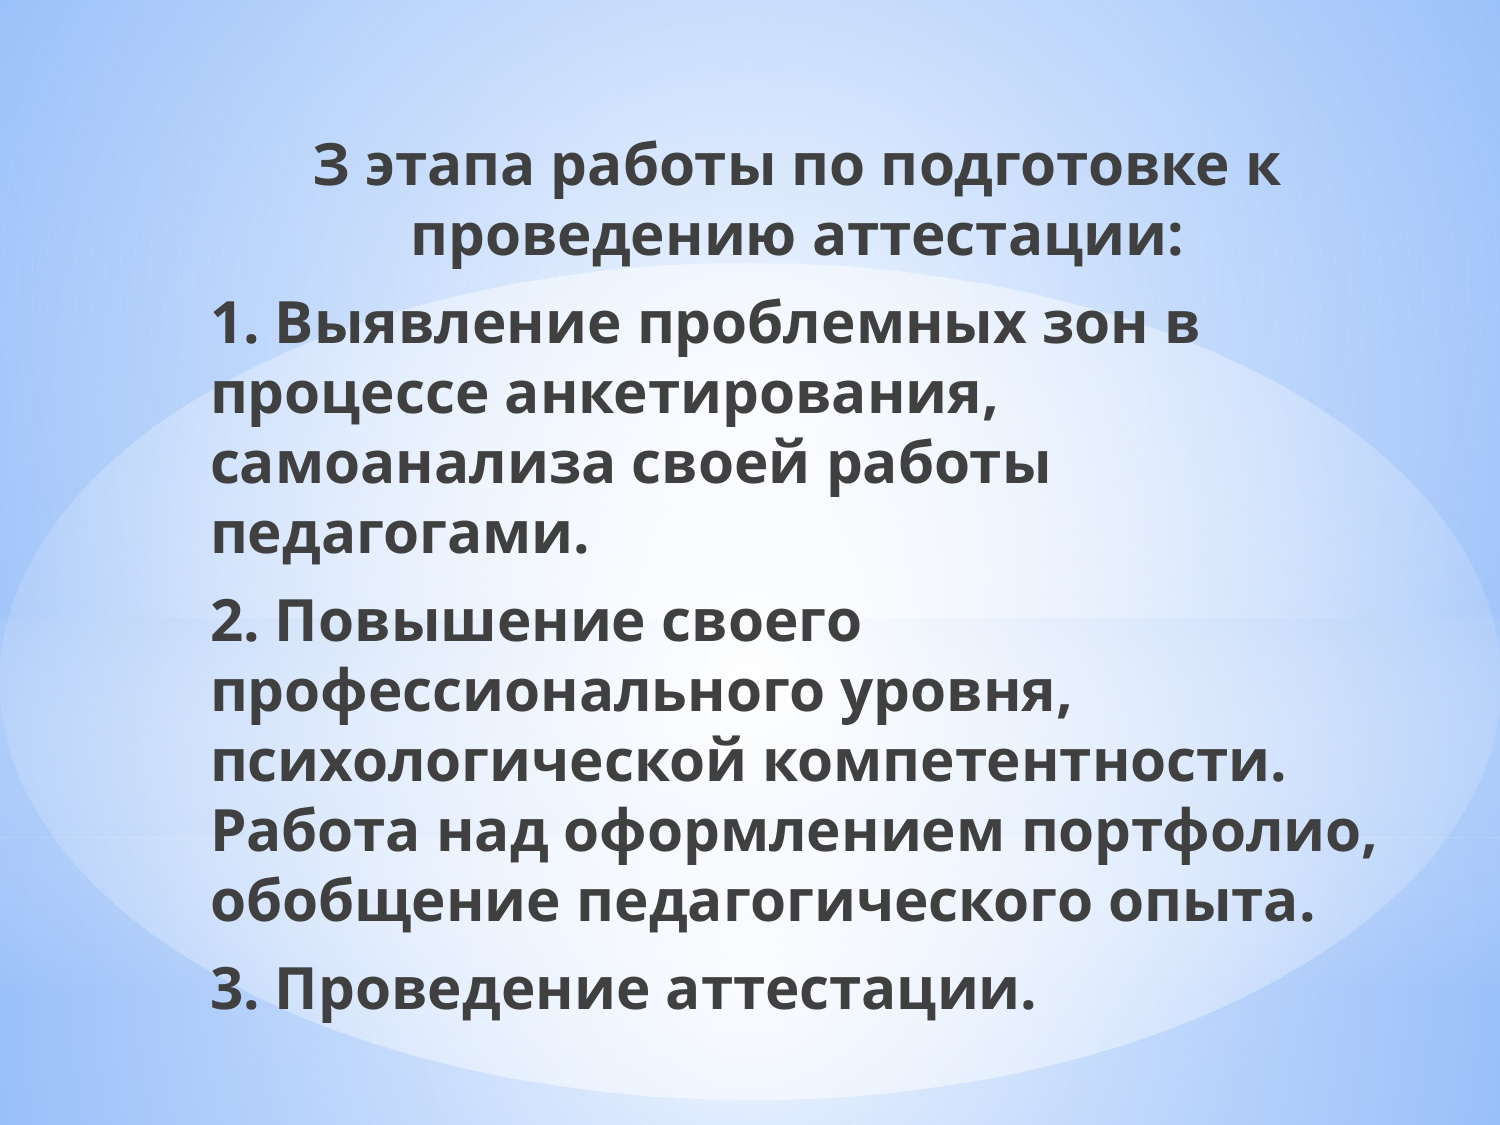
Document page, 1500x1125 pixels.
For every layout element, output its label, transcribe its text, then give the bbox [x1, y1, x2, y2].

list З этапа работы по подготовке к проведению аттестации: 1. Выявление проблемных зон в процессе анкетирования, самоанализа своей работы педагогами. 2. Повышение своего профессионального уровня, психологической компетентности. Работа над оформлением портфолио, обобщение педагогического опыта. 3. Проведение аттестации. [187, 120, 1400, 690]
